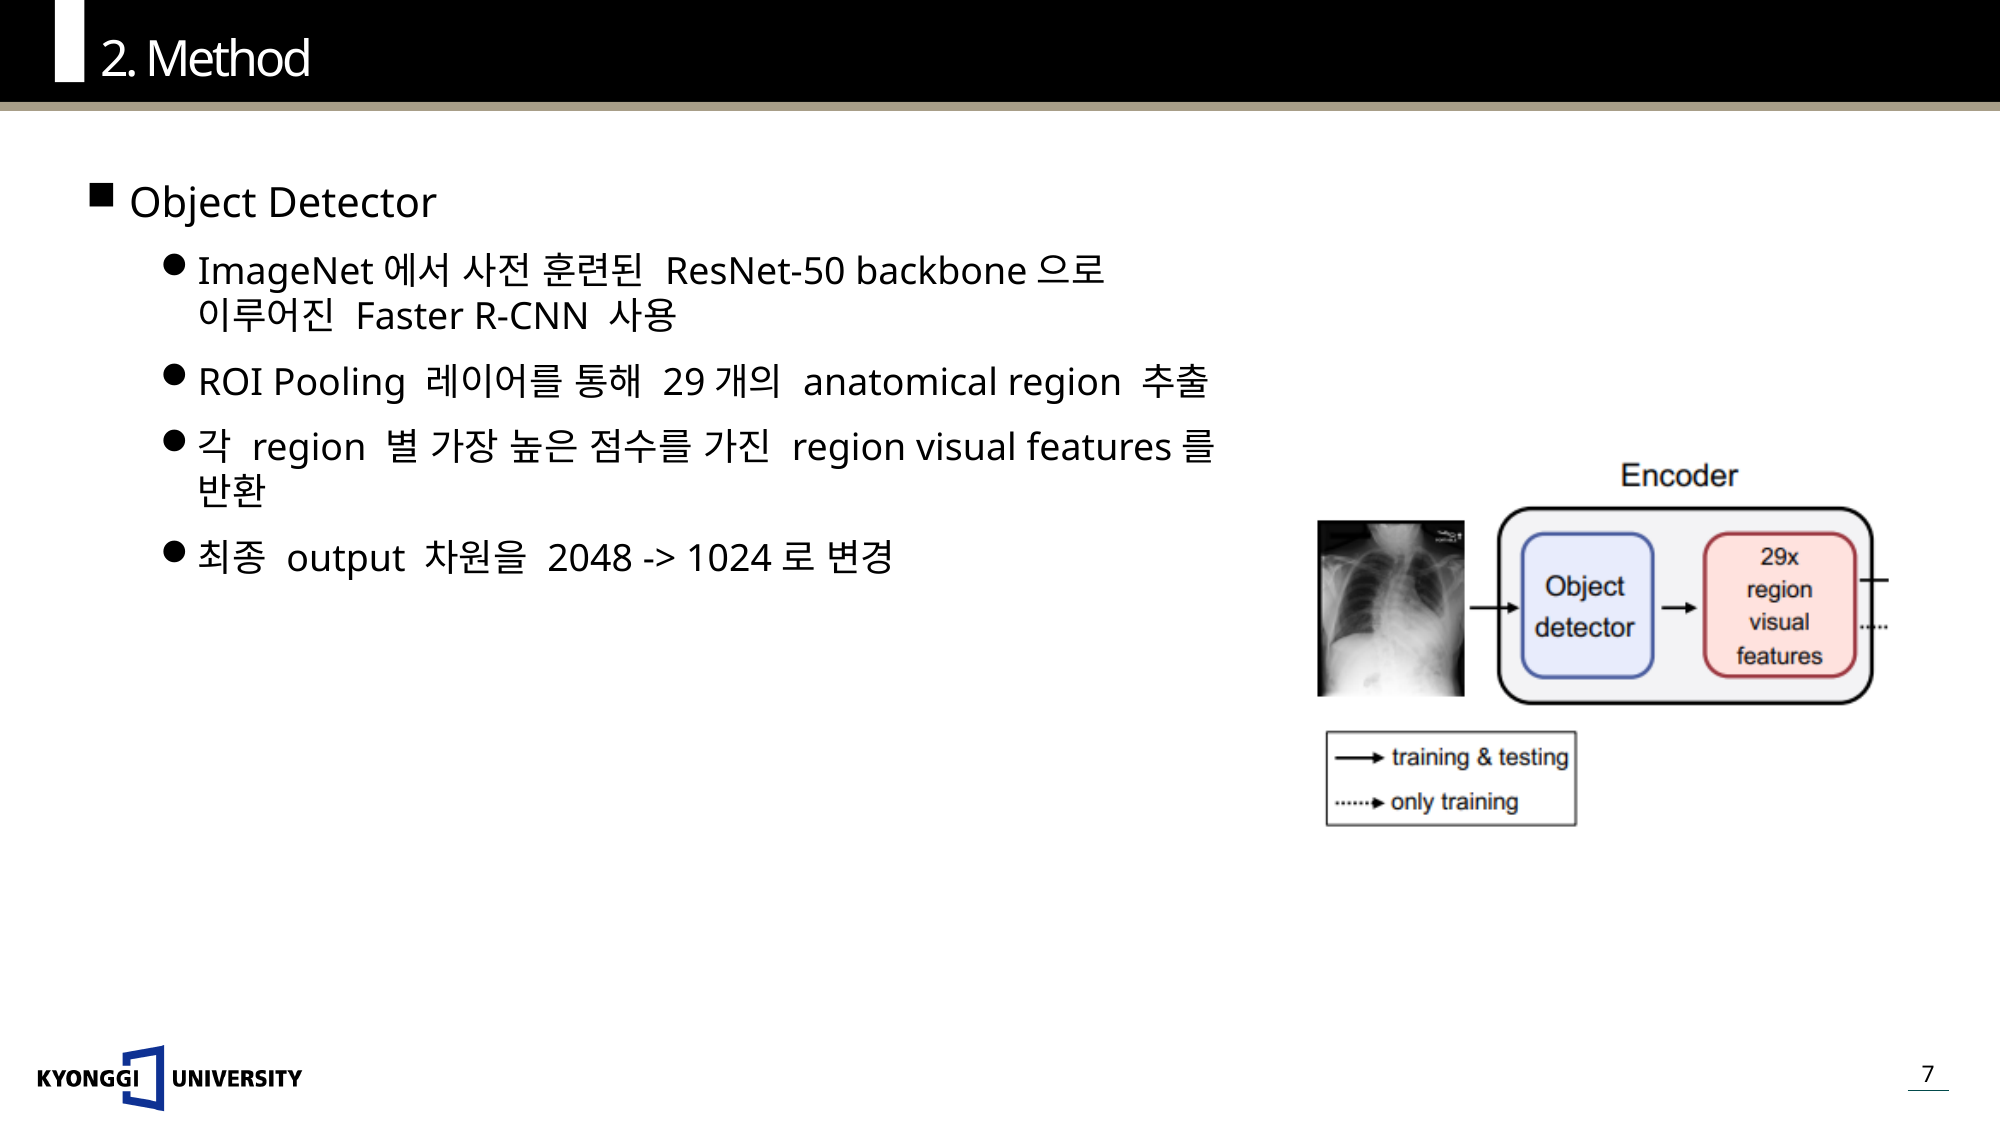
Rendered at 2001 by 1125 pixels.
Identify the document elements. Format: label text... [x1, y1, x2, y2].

picture [0, 0, 2000, 111]
list Object Detector ImageNet에서 사전 훈련된 ResNet-50 backbone으로 이루어진 Faster R-CNN 사용 ROI Pooling 레이어를 통해 29개의 anatomical region 추출 각 region 별 가장 높은 점수를 가진 region visual features를 반환 최종 output 차원을 2048 -> 1024로 변경 [70, 168, 1265, 1035]
picture [1287, 287, 1889, 868]
list 2. Method [85, 0, 1946, 99]
picture [25, 1035, 309, 1119]
